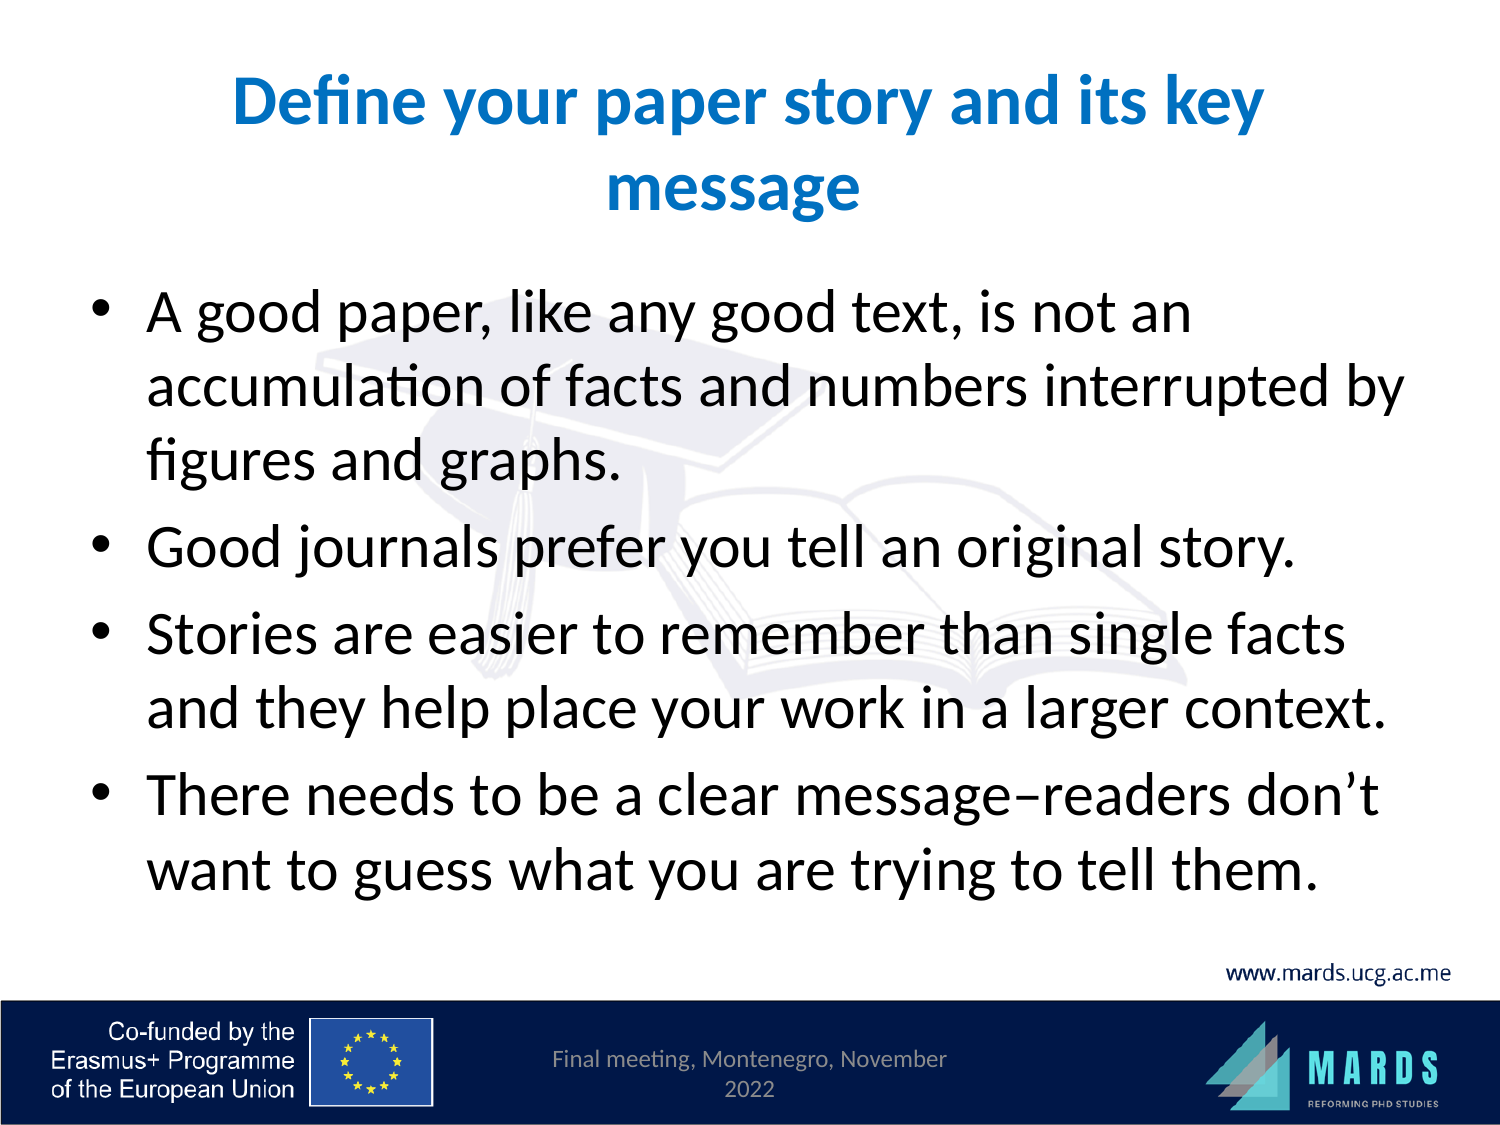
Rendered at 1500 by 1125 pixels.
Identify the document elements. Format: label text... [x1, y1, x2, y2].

list A good paper, like any good text, is not an accumulation of facts and numbers interrupted by figures and graphs. Good journals prefer you tell an original story. Stories are easier to remember than single facts and they help place your work in a larger context. There needs to be a clear message–readers don’t want to guess what you are trying to tell them. [75, 262, 1425, 1005]
footer Final meeting, Montenegro, November 2022 [512, 1042, 988, 1103]
title Define your paper story and its key message [75, 45, 1425, 233]
picture [0, 0, 1500, 1125]
